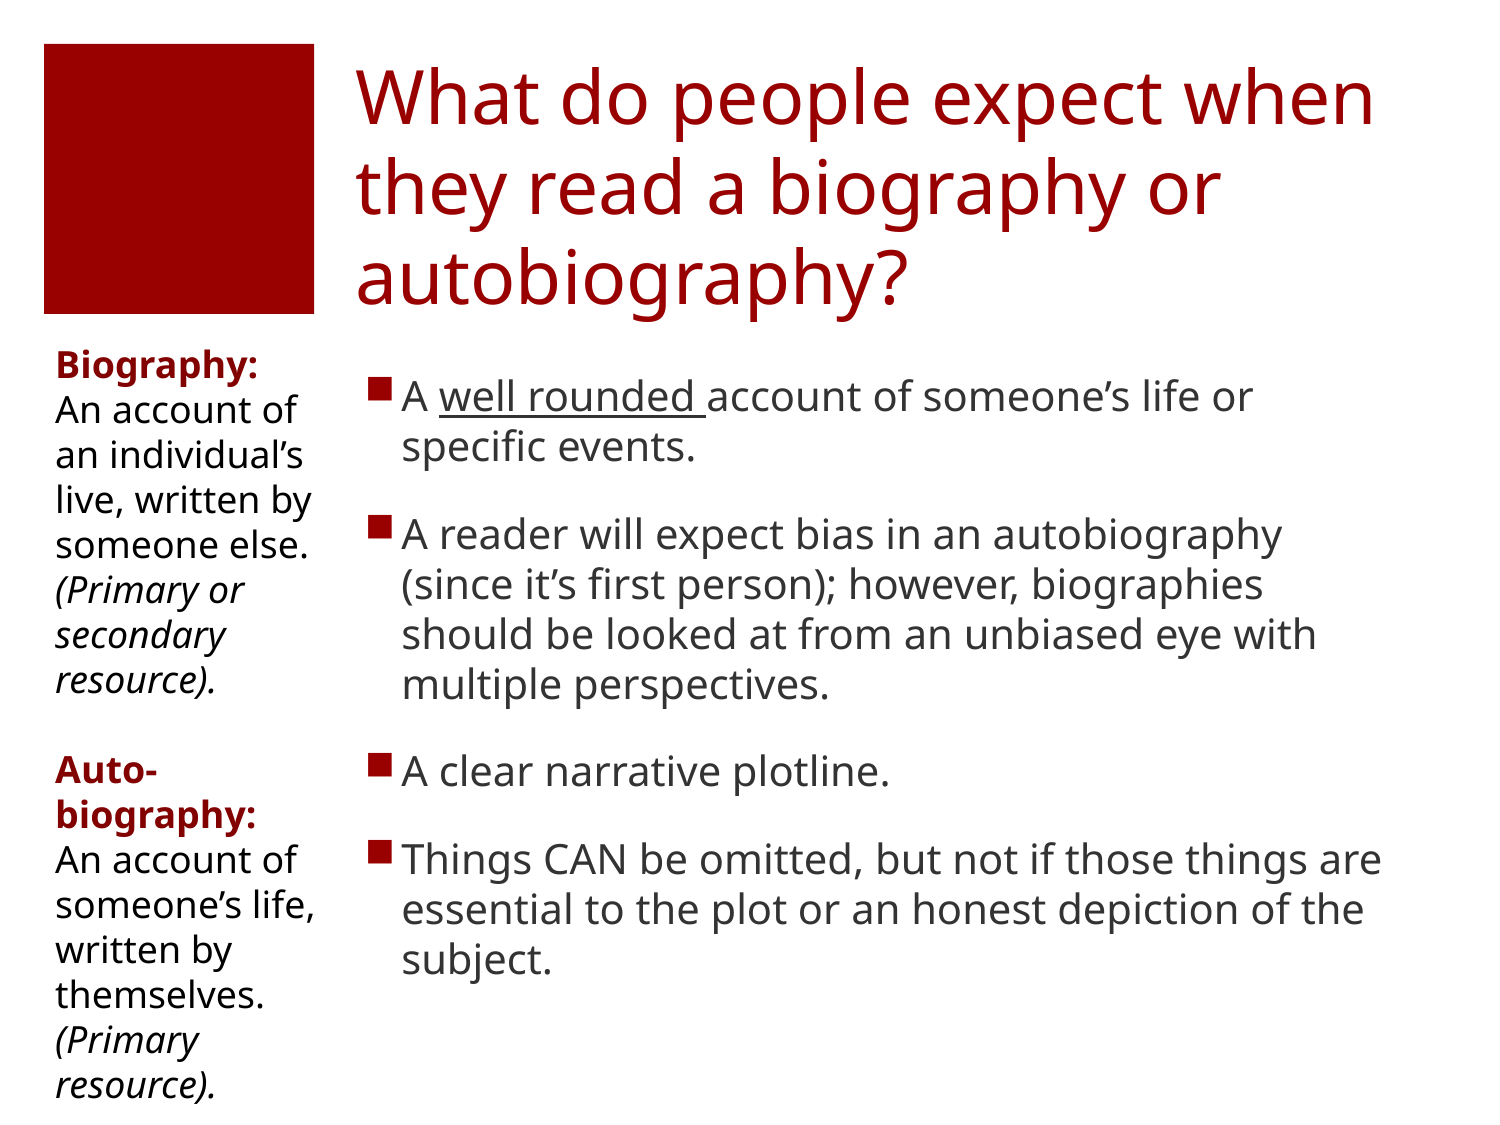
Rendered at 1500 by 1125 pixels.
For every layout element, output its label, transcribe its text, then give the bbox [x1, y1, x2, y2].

list A well rounded account of someone’s life or specific events. A reader will expect bias in an autobiography (since it’s first person); however, biographies should be looked at from an unbiased eye with multiple perspectives. A clear narrative plotline. Things CAN be omitted, but not if those things are essential to the plot or an honest depiction of the subject. [348, 362, 1417, 1005]
title What do people expect when they read a biography or autobiography? [340, 139, 1483, 327]
text_box Biography: An account of an individual’s live, written by someone else. (Primary or secondary resource). Auto-biography: An account of someone’s life, written by themselves. (Primary resource). [40, 333, 347, 1113]
